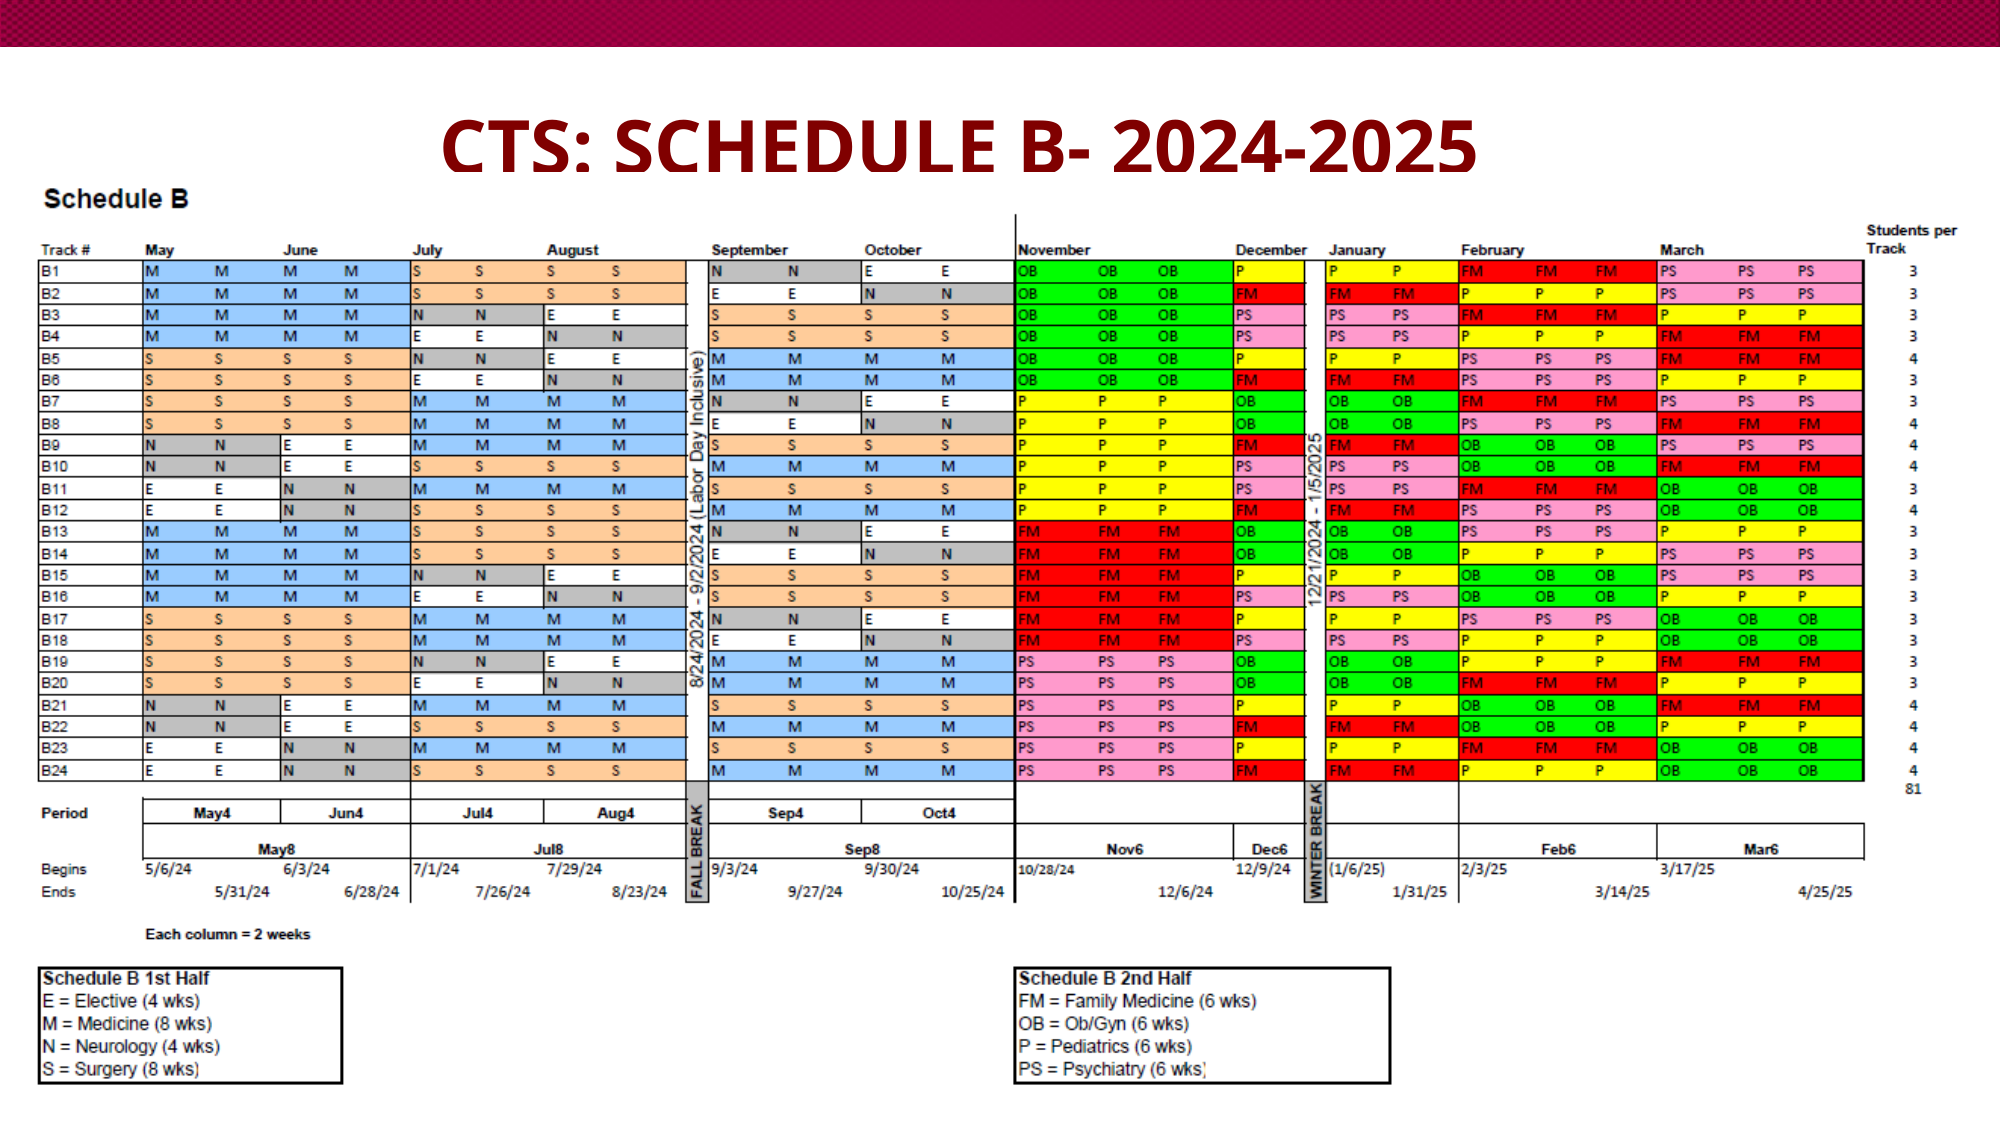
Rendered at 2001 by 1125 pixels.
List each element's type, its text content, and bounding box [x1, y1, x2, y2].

picture [0, 0, 2000, 47]
picture [31, 172, 1968, 1100]
title CTS: schedule B- 2024-2025 [43, 50, 1878, 168]
